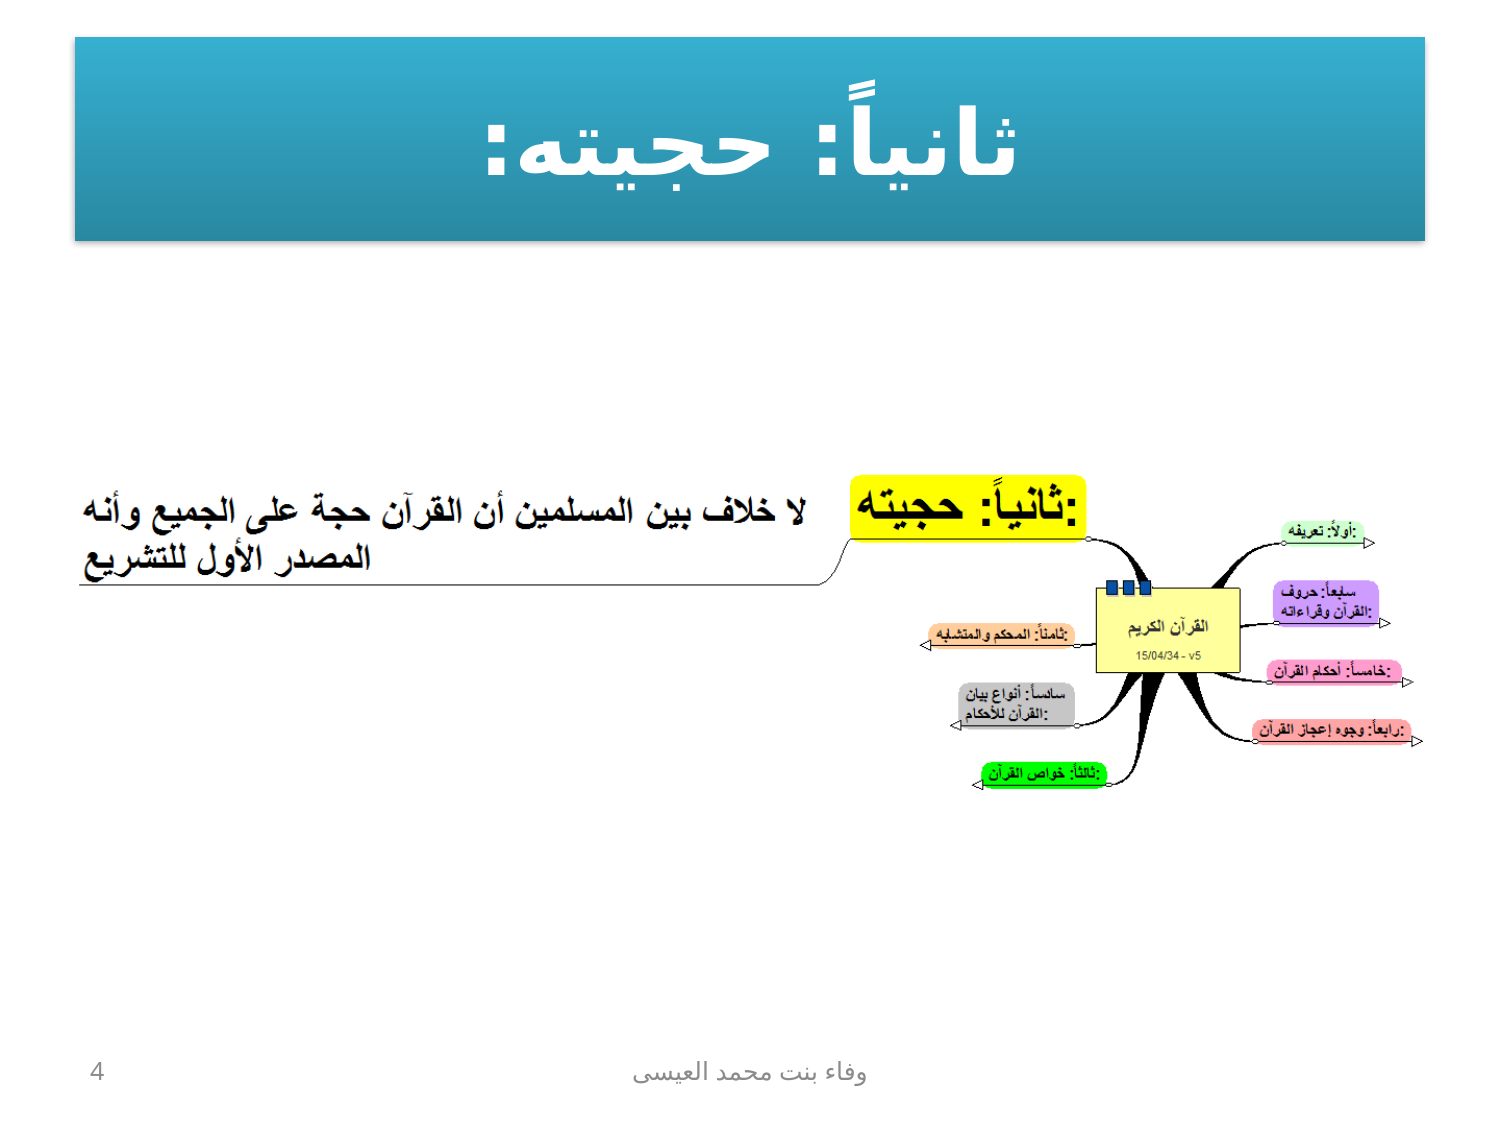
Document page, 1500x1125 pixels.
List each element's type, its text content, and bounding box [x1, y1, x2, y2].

footer وفاء بنت محمد العيسى [512, 1042, 988, 1103]
slide_number 4 [75, 1042, 425, 1103]
picture [74, 262, 1426, 1005]
title ثانياً: حجيته: [75, 37, 1425, 241]
